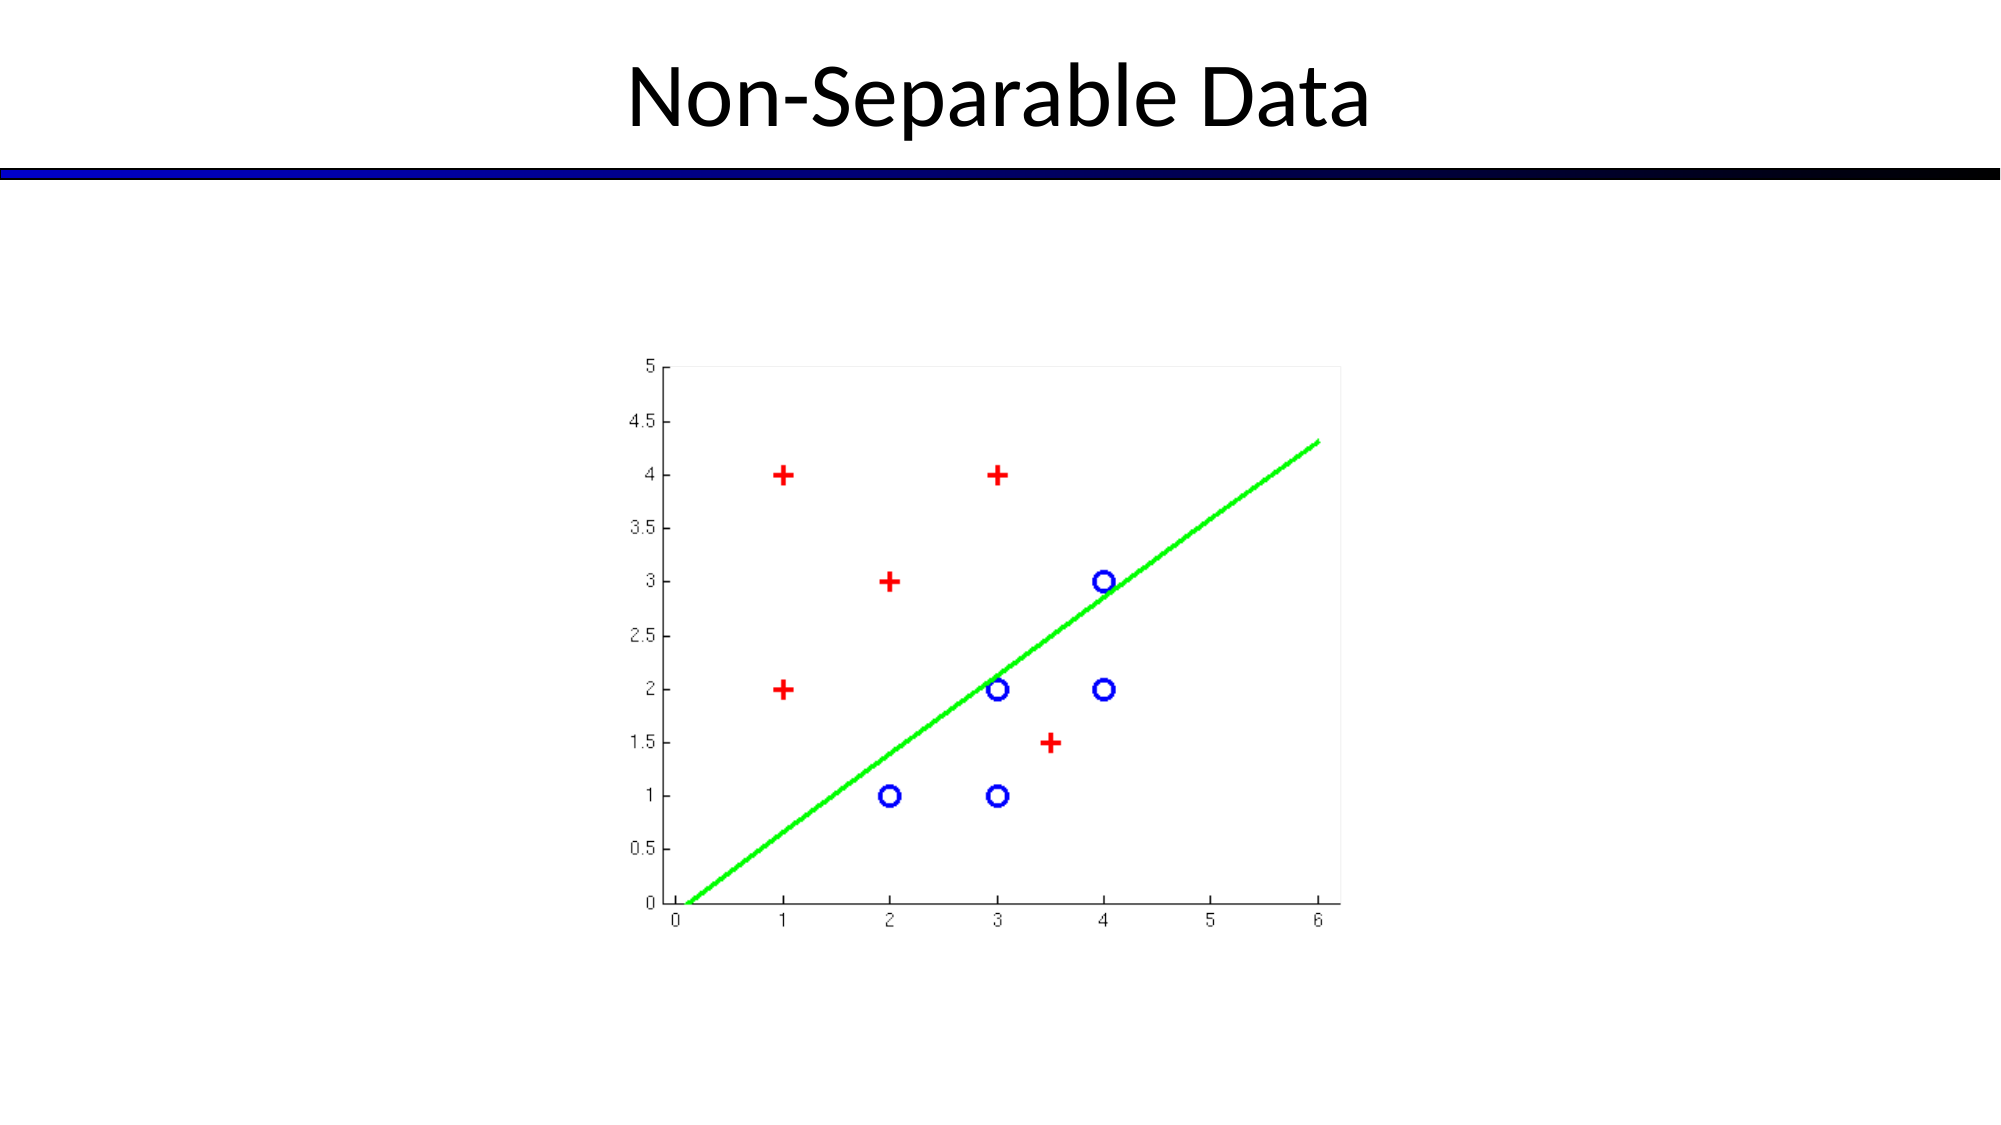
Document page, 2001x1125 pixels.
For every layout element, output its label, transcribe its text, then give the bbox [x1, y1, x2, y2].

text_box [599, 337, 1374, 949]
title Non-Separable Data [0, 0, 2000, 184]
